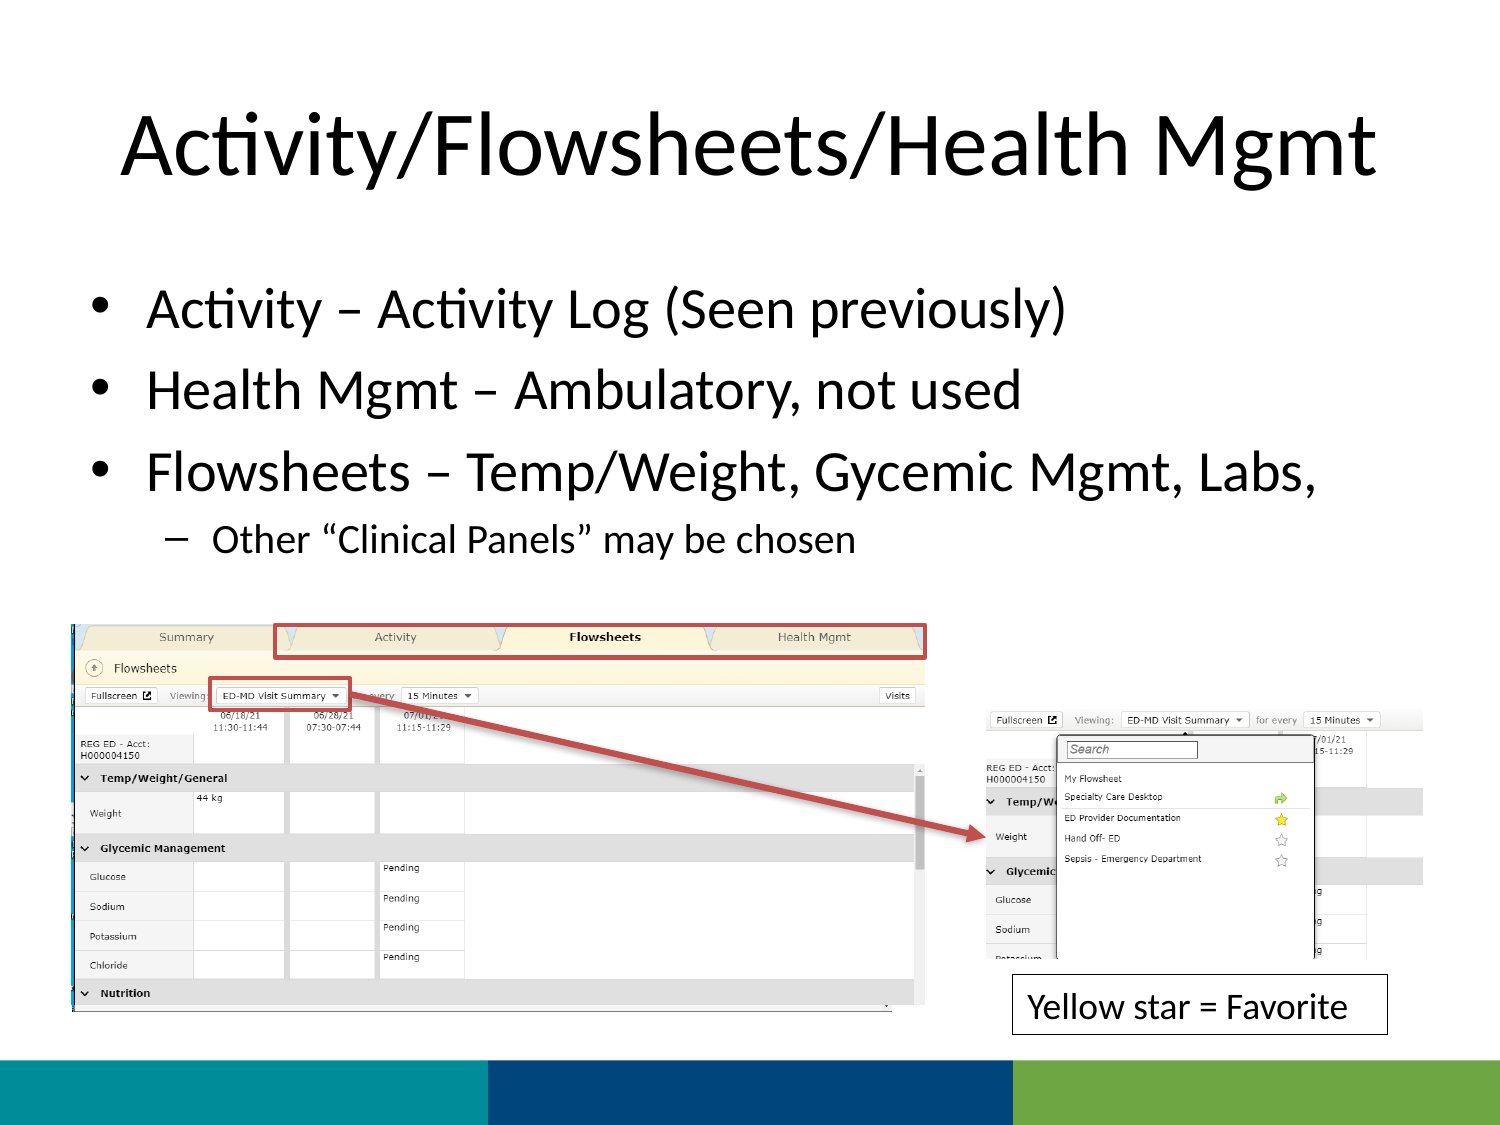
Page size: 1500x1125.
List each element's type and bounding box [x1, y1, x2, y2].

picture [0, 0, 1500, 1125]
text_box [349, 693, 987, 838]
